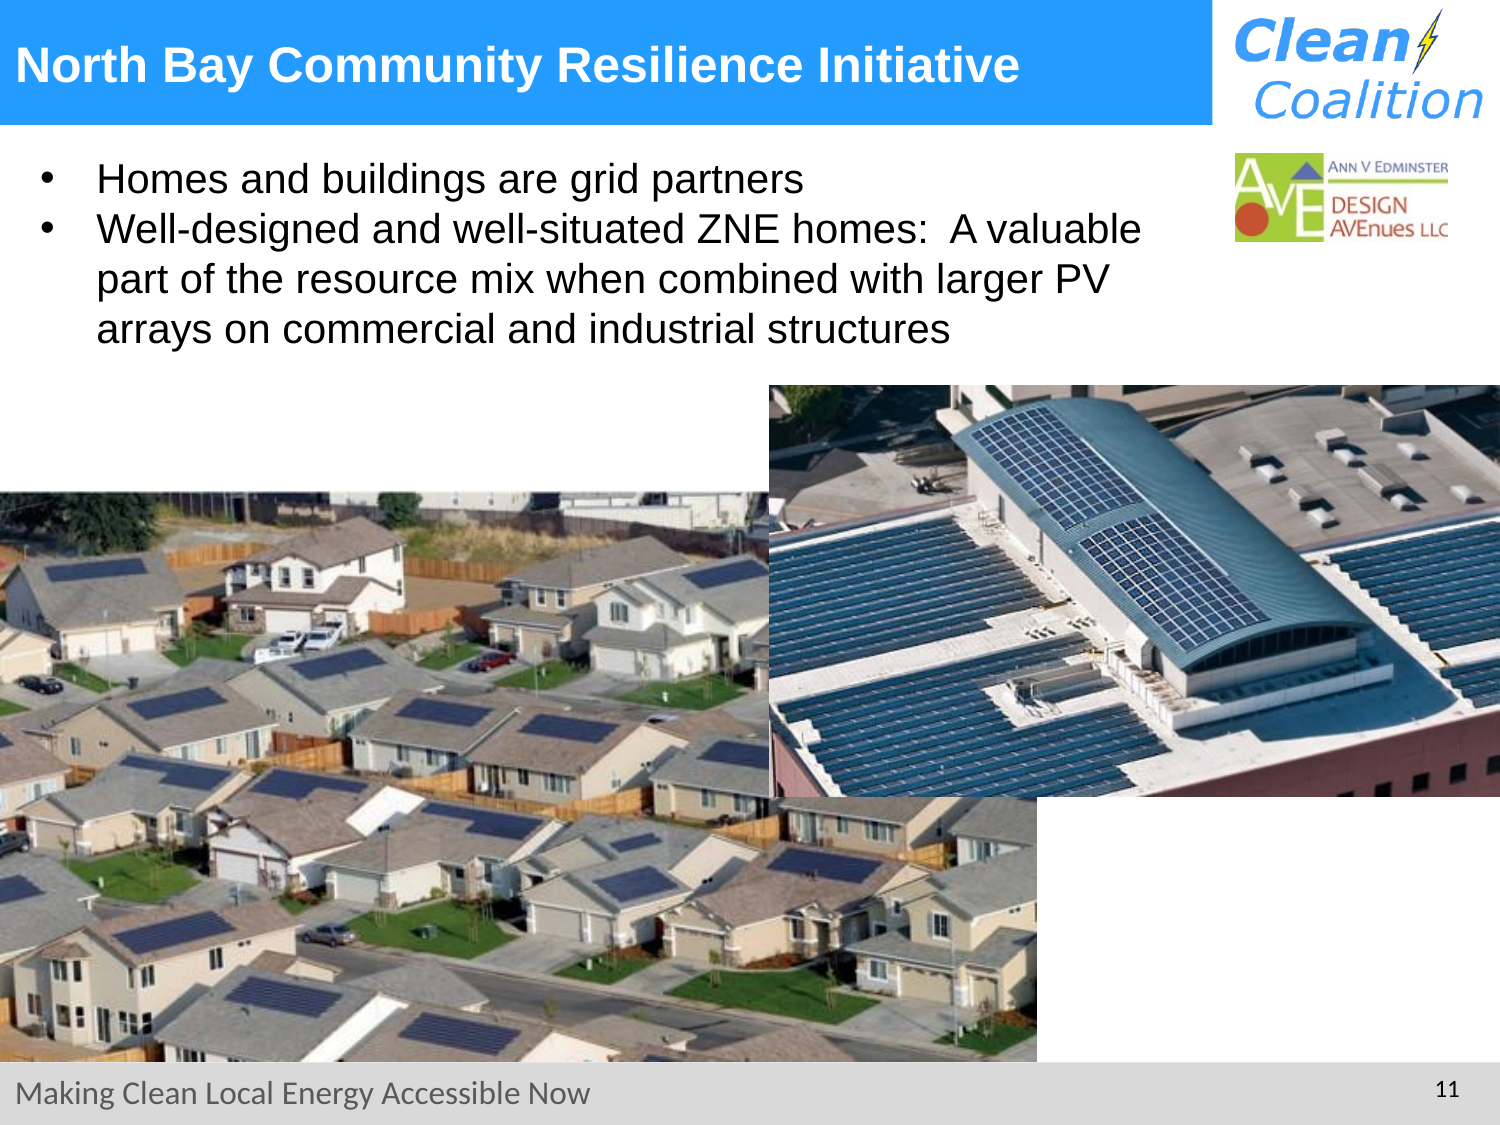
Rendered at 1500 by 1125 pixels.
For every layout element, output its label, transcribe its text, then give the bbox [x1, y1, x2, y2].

picture [1235, 153, 1448, 242]
title North Bay Community Resilience Initiative [0, 0, 1200, 125]
text_box Homes and buildings are grid partners Well-designed and well-situated ZNE homes: A valuable part of the resource mix when combined with larger PV arrays on commercial and industrial structures [25, 144, 1182, 352]
picture [0, 384, 1500, 1063]
